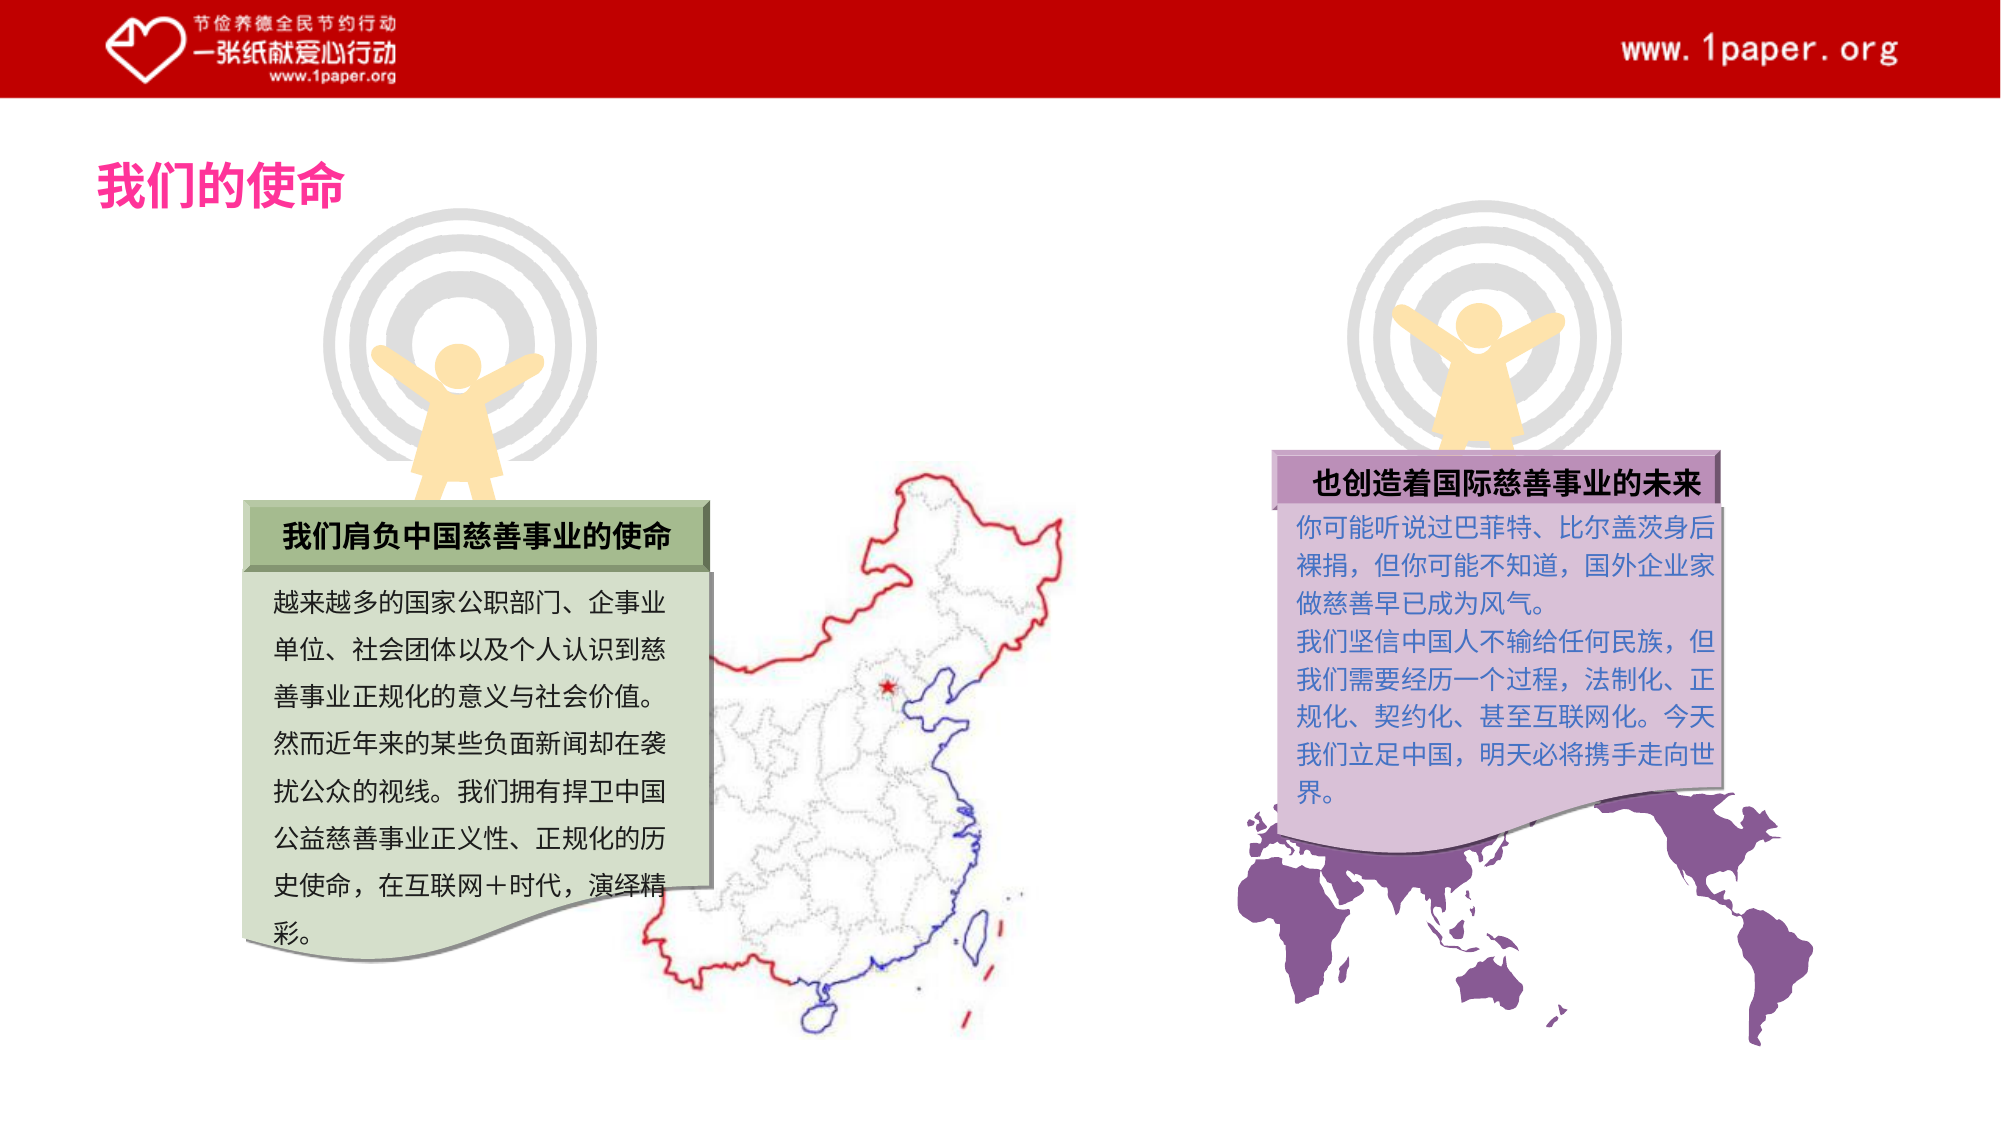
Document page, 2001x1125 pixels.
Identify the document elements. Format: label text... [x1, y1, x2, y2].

text_box [1277, 503, 1281, 776]
text_box 我们肩负中国慈善事业的使命 [238, 509, 375, 561]
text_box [1235, 776, 1814, 1047]
text_box 也创造着国际慈善事业的未来 [1283, 456, 1386, 498]
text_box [1386, 303, 1566, 518]
picture [0, 0, 2001, 1125]
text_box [366, 343, 545, 559]
text_box [242, 568, 258, 943]
text_box 我们的使命 [81, 136, 403, 242]
text_box [1271, 449, 1347, 511]
text_box 你可能听说过巴菲特、比尔盖茨身后裸捐，但你可能不知道，国外企业家做慈善早已成为风气。 我们坚信中国人不输给任何民族，但我们需要经历一个过程，法制化、正规化、契约化、甚至互联网化。今天我们立足中国，明天必将携手走向世界。 [1281, 498, 1732, 776]
text_box 也创造着国际慈善事业的未来 [1566, 456, 1732, 498]
text_box [243, 561, 375, 572]
text_box 越来越多的国家公职部门、企事业单位、社会团体以及个人认识到慈善事业正规化的意义与社会价值。 然而近年来的某些负面新闻却在袭扰公众的视线。我们拥有捍卫中国公益慈善事业正义性、正规化的历史使命，在互联网＋时代，演绎精彩。 [258, 572, 375, 956]
